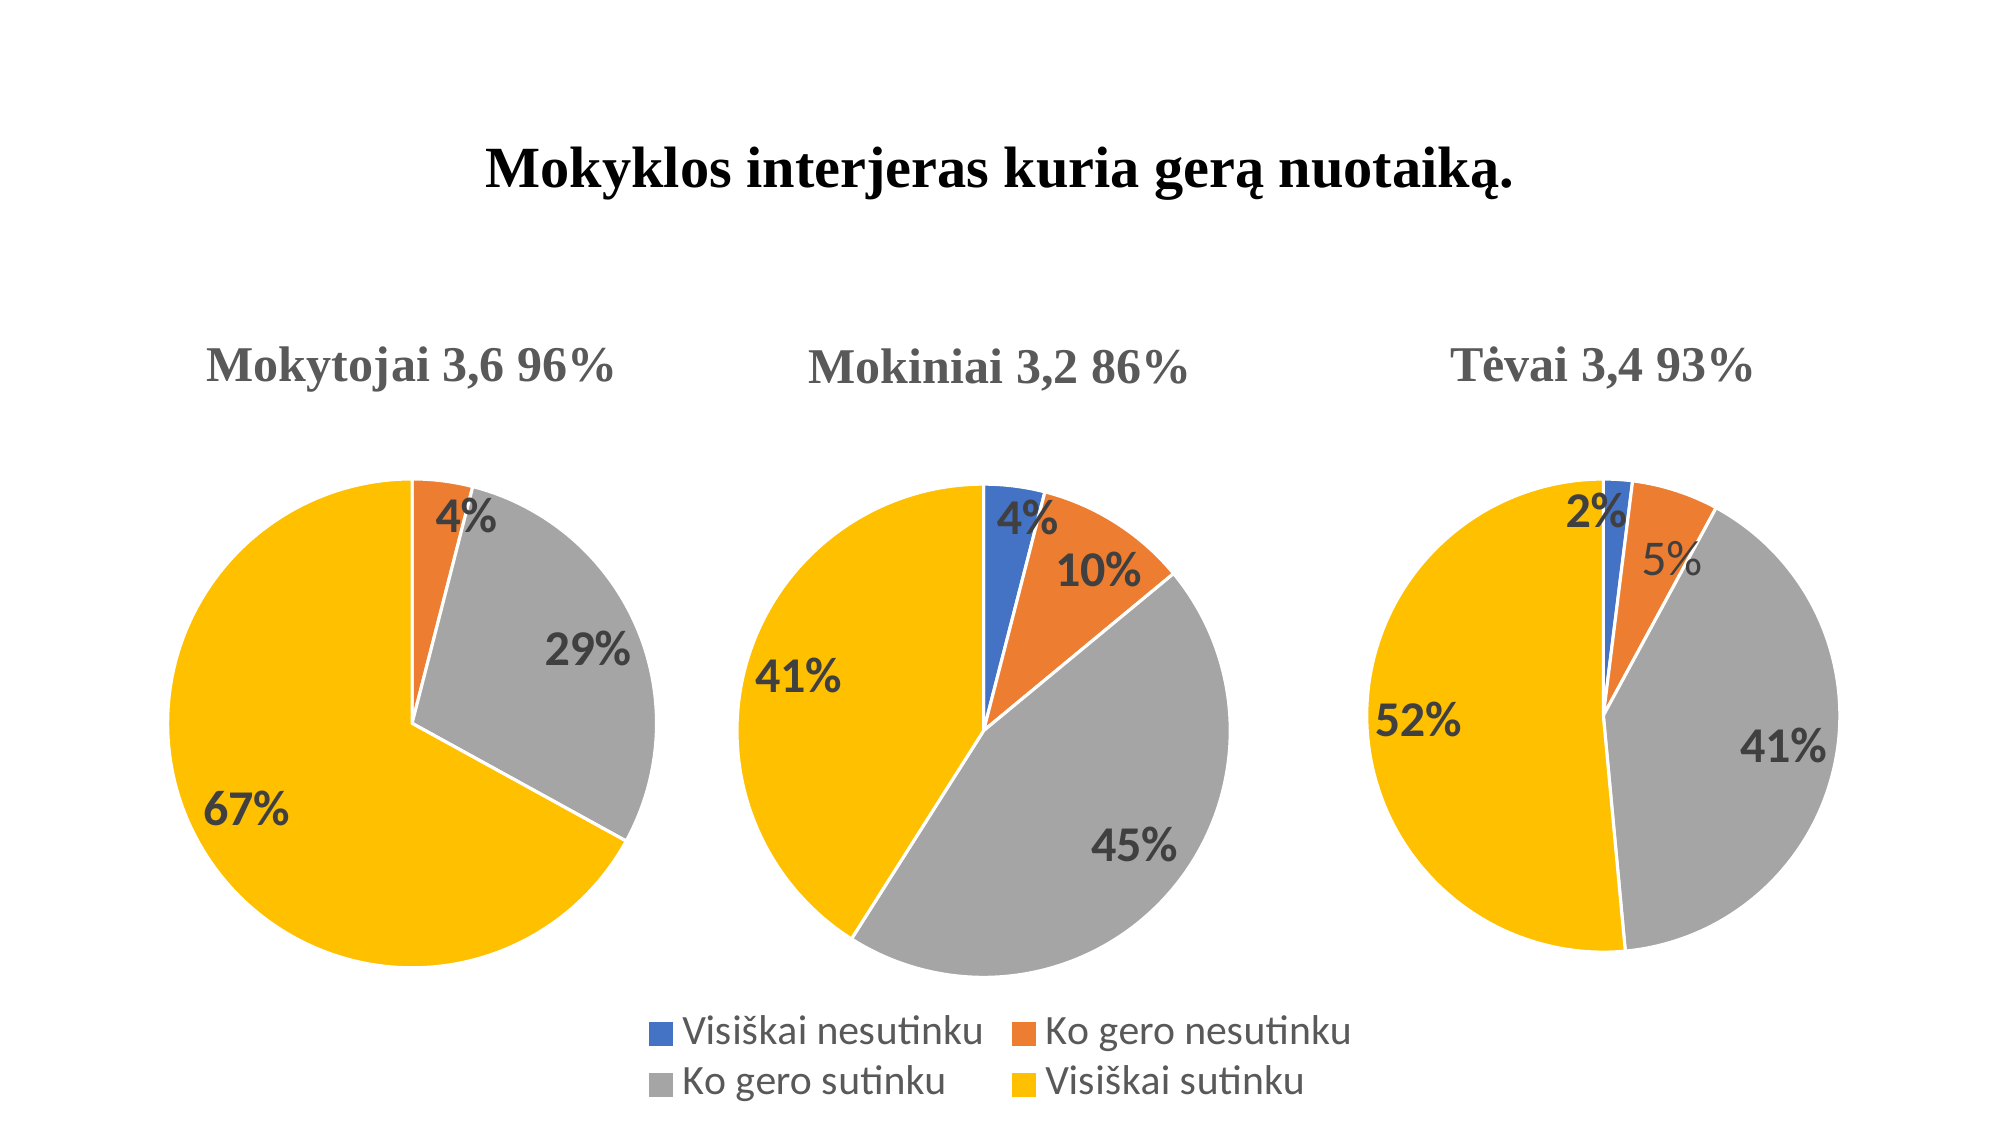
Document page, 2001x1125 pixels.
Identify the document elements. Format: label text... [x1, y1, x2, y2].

title Mokyklos interjeras kuria gerą nuotaiką. [137, 59, 1863, 278]
chart [11, 299, 1978, 1114]
